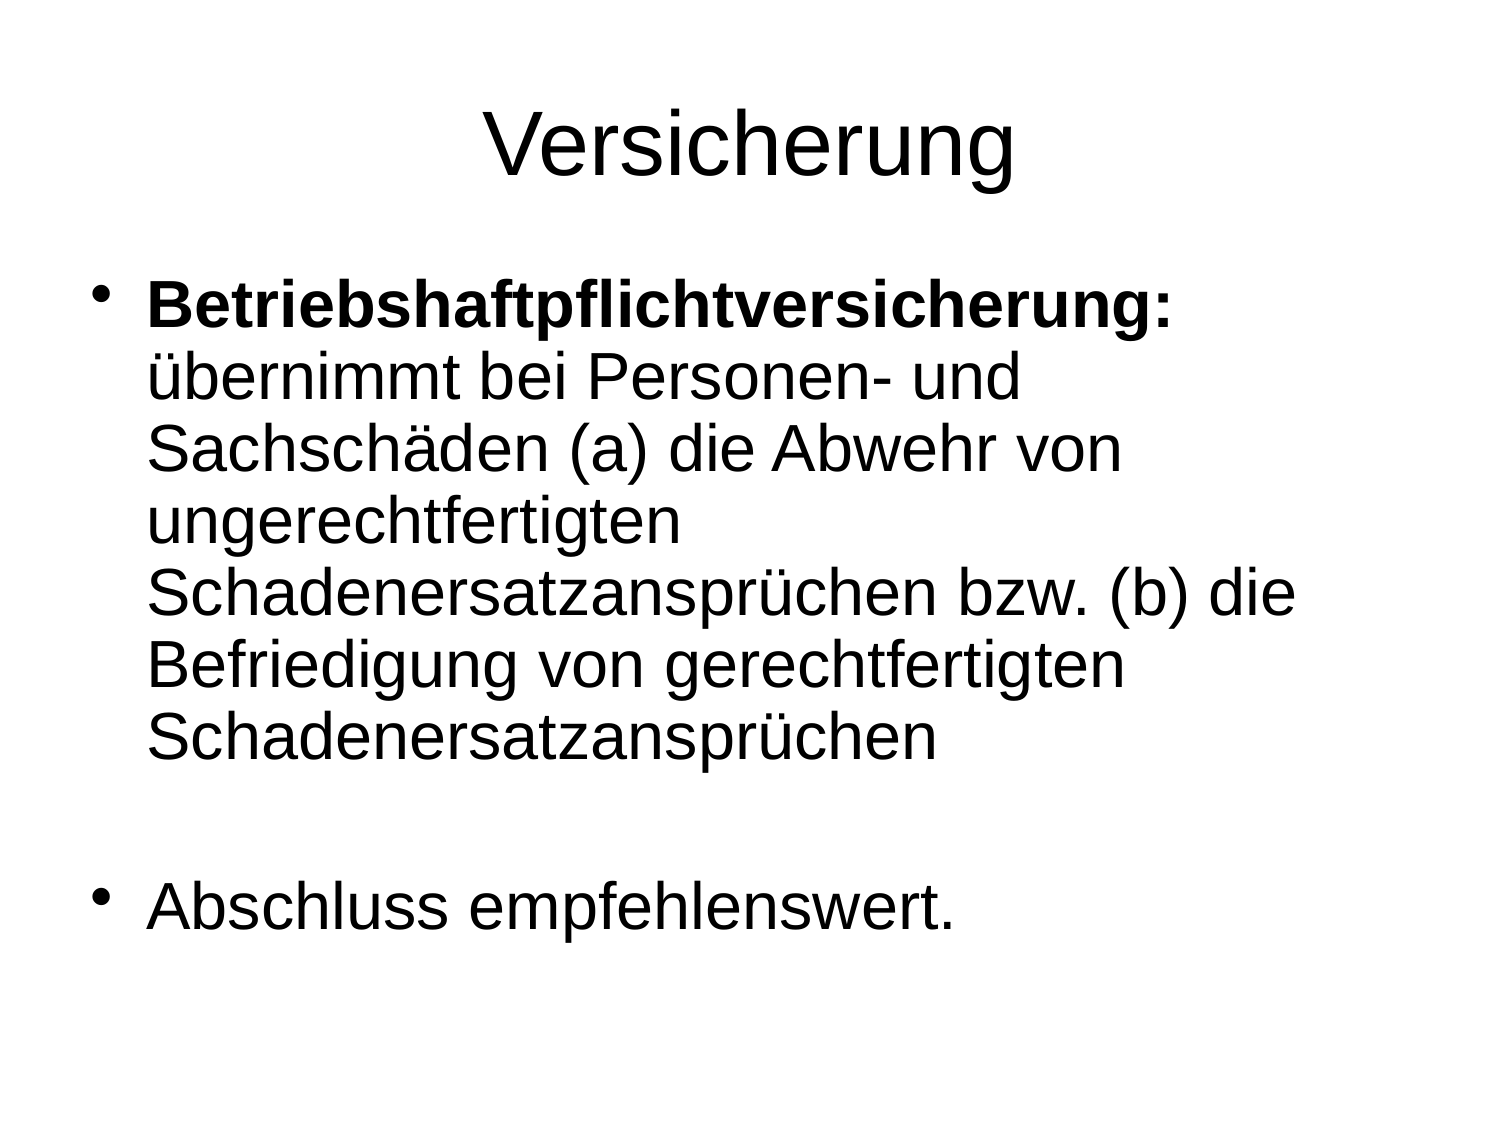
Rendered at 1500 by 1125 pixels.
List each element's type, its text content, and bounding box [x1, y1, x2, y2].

title Versicherung [74, 44, 1426, 233]
list Betriebshaftpflichtversicherung: übernimmt bei Personen- und Sachschäden (a) die Abwehr von ungerechtfertigten Schadenersatzansprüchen bzw. (b) die Befriedigung von gerechtfertigten Schadenersatzansprüchen Abschluss empfehlenswert. [74, 262, 1426, 1006]
